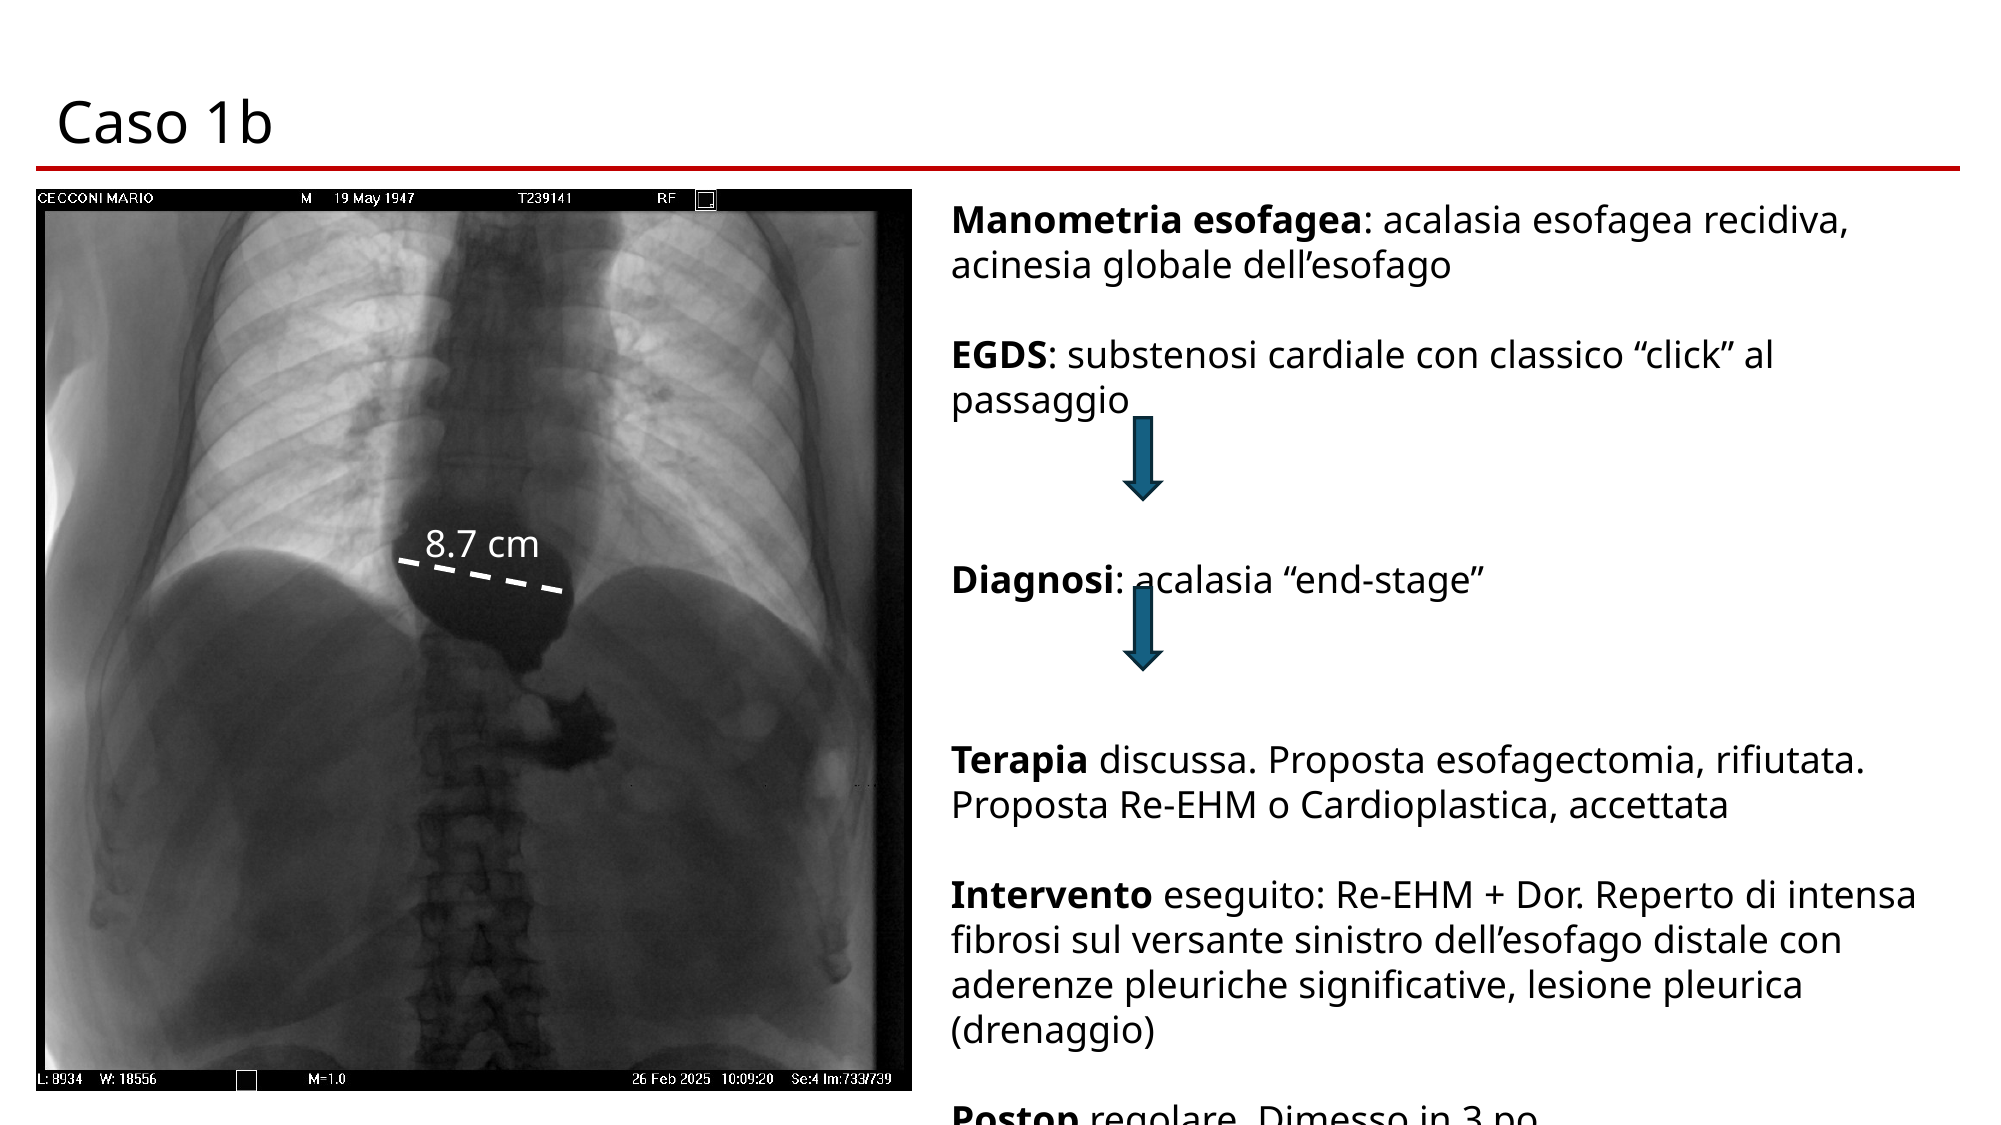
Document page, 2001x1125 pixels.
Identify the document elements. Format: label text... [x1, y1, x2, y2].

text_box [398, 559, 578, 595]
text_box [1122, 586, 1164, 672]
text_box Manometria esofagea: acalasia esofagea recidiva, acinesia globale dell’esofago EGDS: substenosi cardiale con classico “click” al passaggio Diagnosi: acalasia “end-stage” Terapia discussa. Proposta esofagectomia, rifiutata. Proposta Re-EHM o Cardioplastica, accettata Intervento eseguito: Re-EHM + Dor. Reperto di intensa fibrosi sul versante sinistro dell’esofago distale con aderenze pleuriche significative, lesione pleurica (drenaggio) Postop regolare. Dimesso in 3 po [936, 189, 1961, 1125]
picture [35, 188, 913, 1092]
text_box Caso 1b [42, 78, 289, 163]
text_box [1122, 416, 1164, 502]
